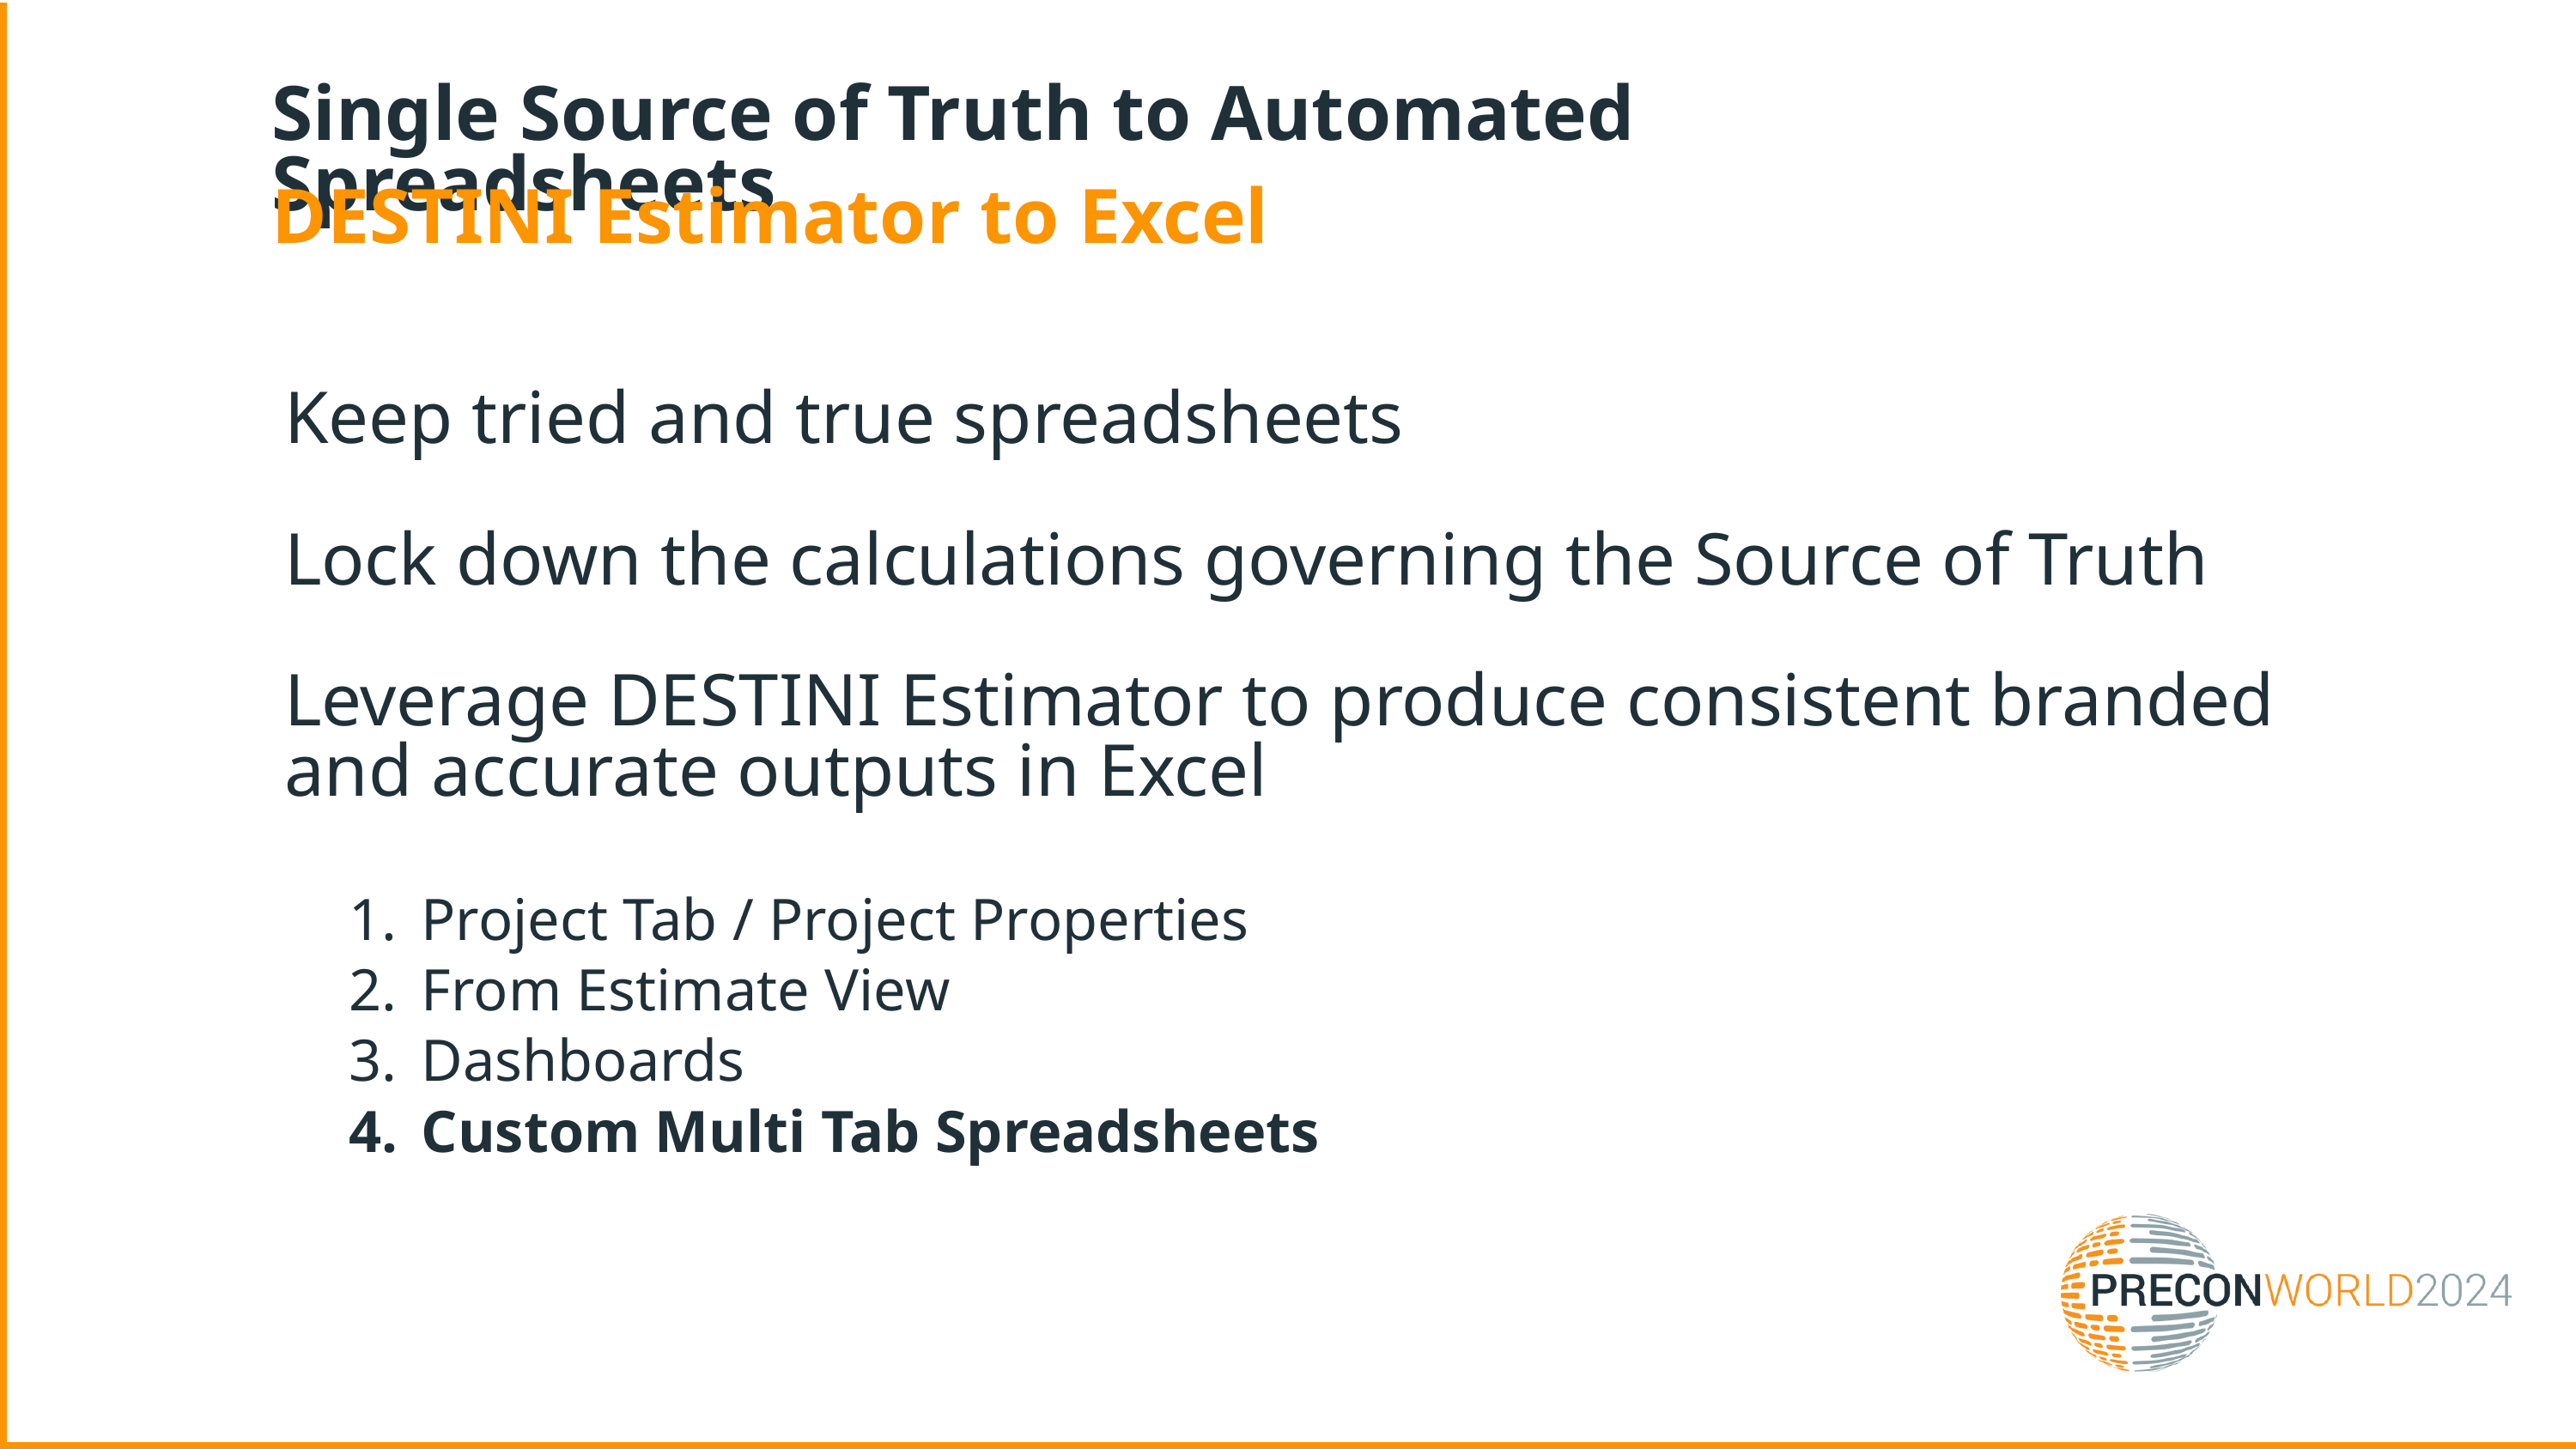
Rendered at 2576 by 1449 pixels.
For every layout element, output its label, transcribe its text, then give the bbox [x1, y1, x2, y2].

text_box Keep tried and true spreadsheets Lock down the calculations governing the Source of Truth Leverage DESTINI Estimator to produce consistent branded and accurate outputs in Excel Project Tab / Project Properties From Estimate View Dashboards Custom Multi Tab Spreadsheets [271, 380, 1279, 1312]
text_box Single Source of Truth to Automated Spreadsheets [271, 84, 2104, 227]
text_box DESTINI Estimator to Excel [271, 188, 1279, 259]
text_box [1285, 157, 1291, 1449]
text_box Keep tried and true spreadsheets Lock down the calculations governing the Source of Truth Leverage DESTINI Estimator to produce consistent branded and accurate outputs in Excel Project Tab / Project Properties From Estimate View Dashboards Custom Multi Tab Spreadsheets [1298, 380, 2394, 1312]
text_box [2060, 1214, 2512, 1372]
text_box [0, 2, 7, 1449]
